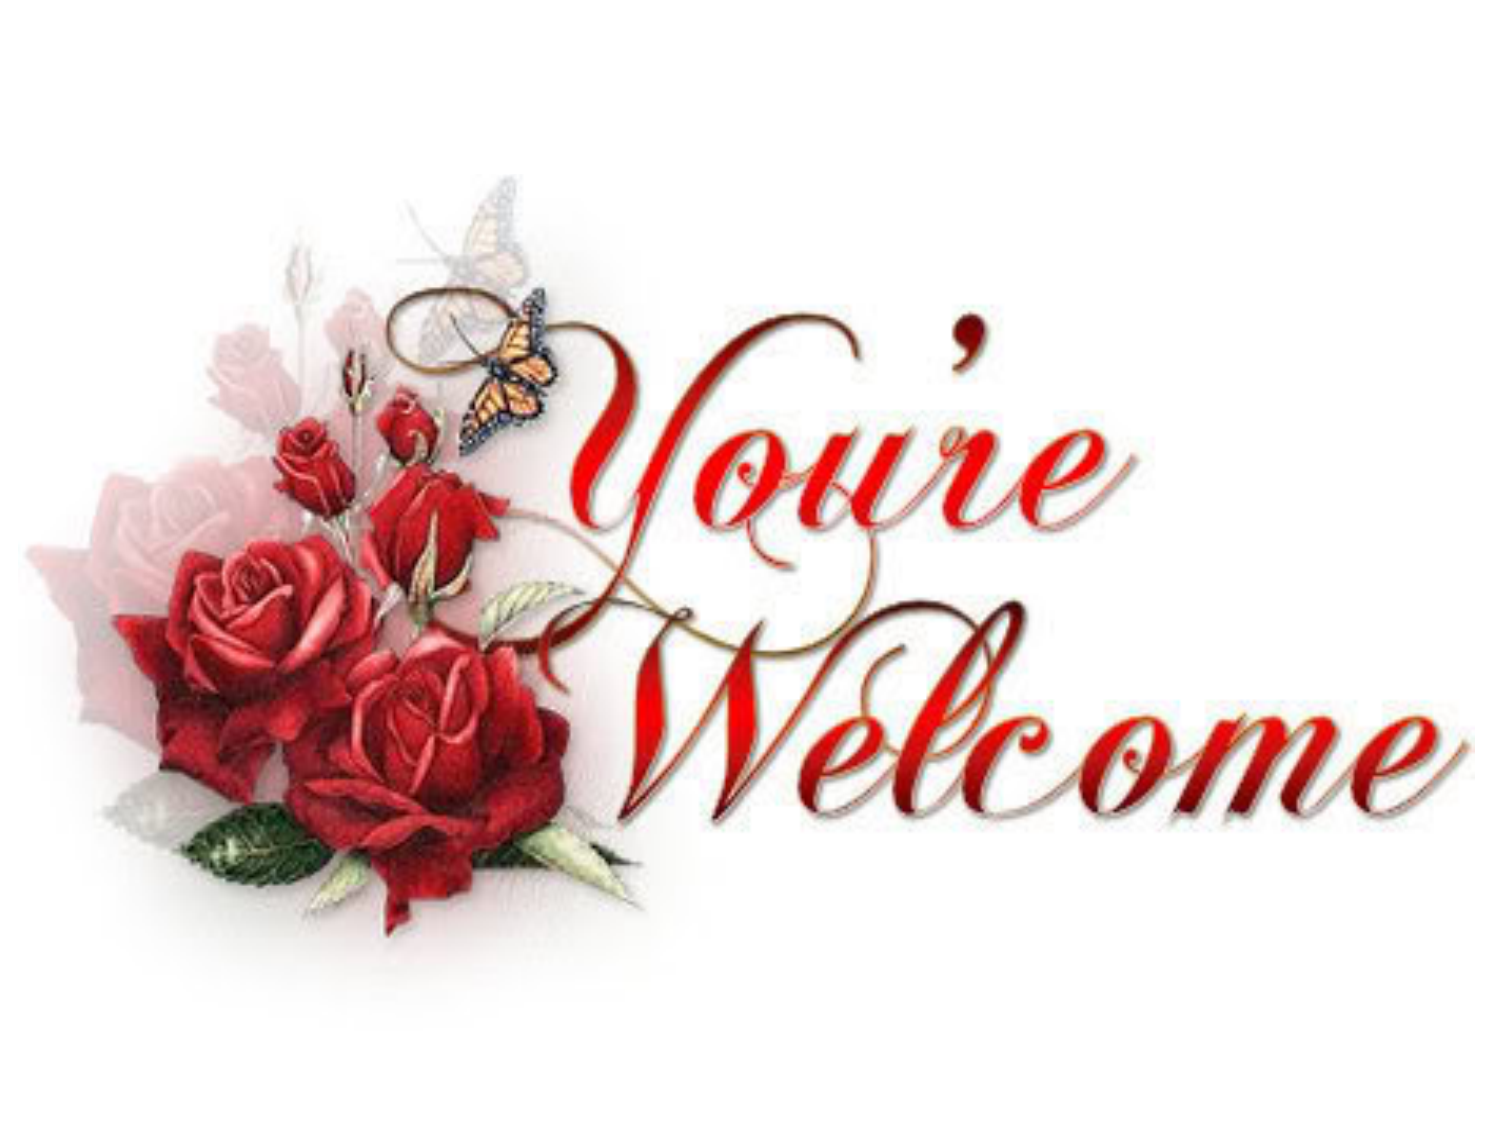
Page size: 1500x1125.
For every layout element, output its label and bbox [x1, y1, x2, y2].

picture [18, 174, 1476, 1031]
